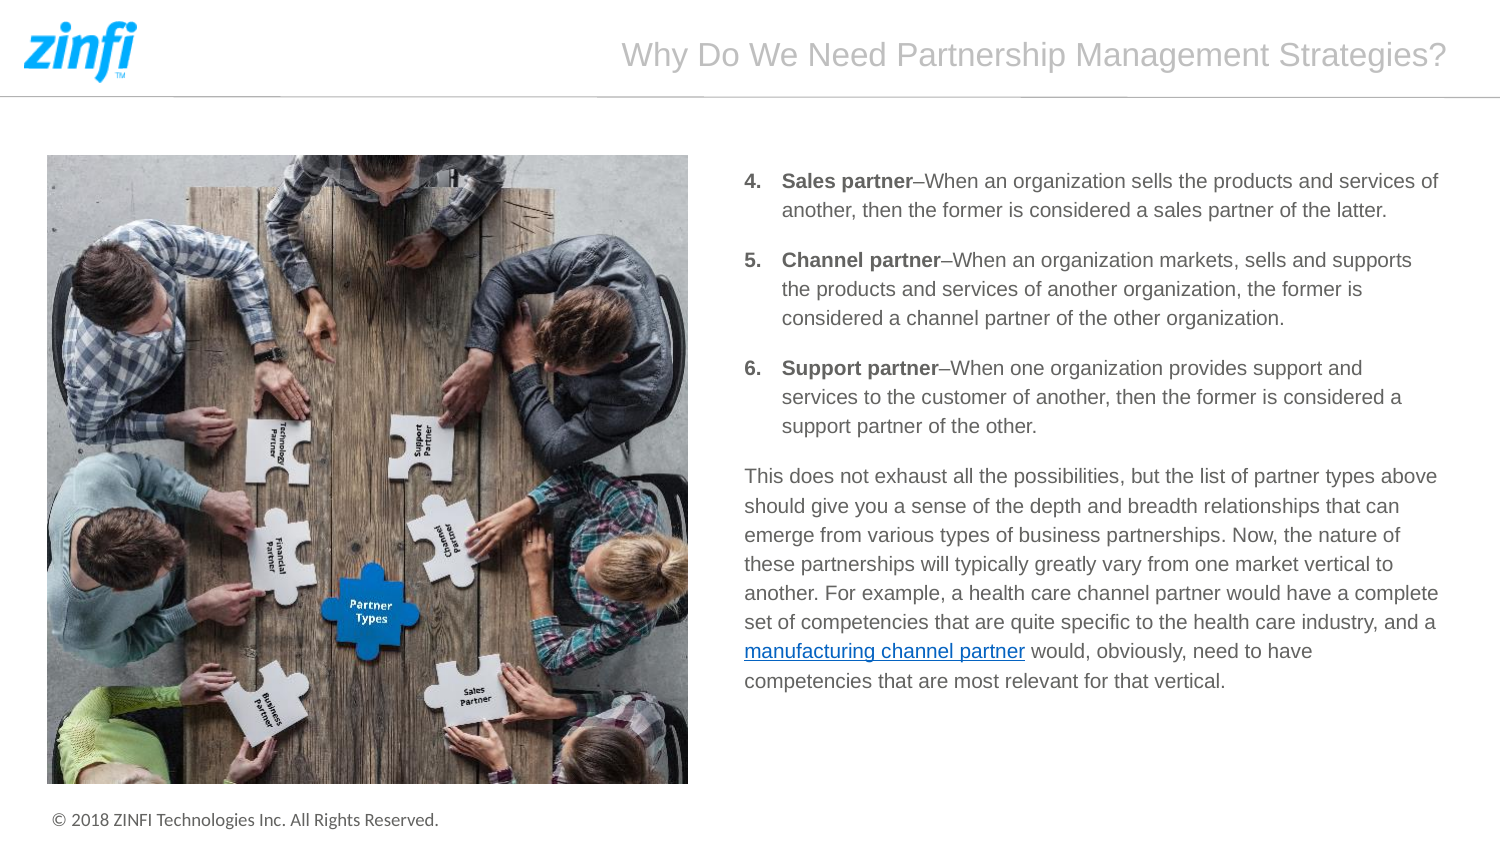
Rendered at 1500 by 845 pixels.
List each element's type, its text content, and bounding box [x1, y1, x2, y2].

picture [24, 21, 137, 83]
picture [122, 21, 137, 25]
picture [47, 155, 688, 784]
list Sales partner–When an organization sells the products and services of another, then the former is considered a sales partner of the latter. Channel partner–When an organization markets, sells and supports the products and services of another organization, the former is considered a channel partner of the other organization. Support partner–When one organization provides support and services to the customer of another, then the former is considered a support partner of the other. This does not exhaust all the possibilities, but the list of partner types above should give you a sense of the depth and breadth relationships that can emerge from various types of business partnerships. Now, the nature of these partnerships will typically greatly vary from one market vertical to another. For example, a health care channel partner would have a complete set of competencies that are quite specific to the health care industry, and a manufacturing channel partner would, obviously, need to have competencies that are most relevant for that vertical. [729, 155, 1459, 786]
list Why Do We Need Partnership Management Strategies? [189, 6, 1463, 78]
